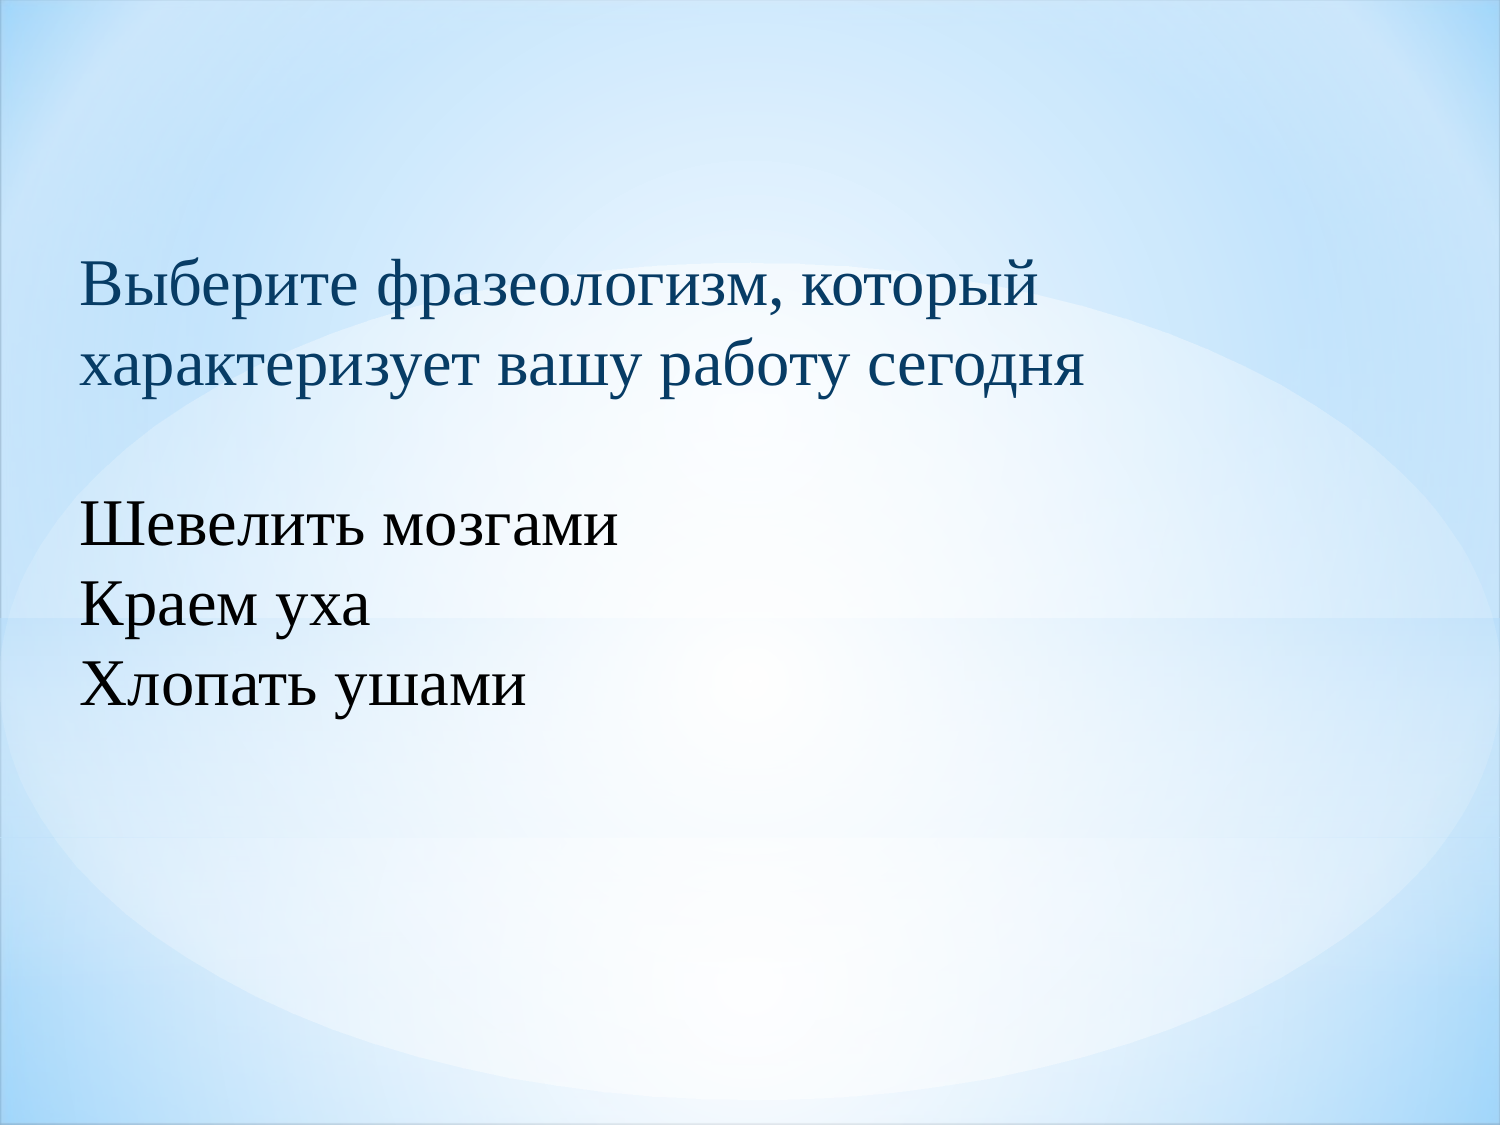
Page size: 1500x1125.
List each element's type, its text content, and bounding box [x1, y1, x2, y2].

text_box Выберите фразеологизм, который характеризует вашу работу сегодня Шевелить мозгами Краем уха Хлопать ушами [64, 231, 1397, 907]
